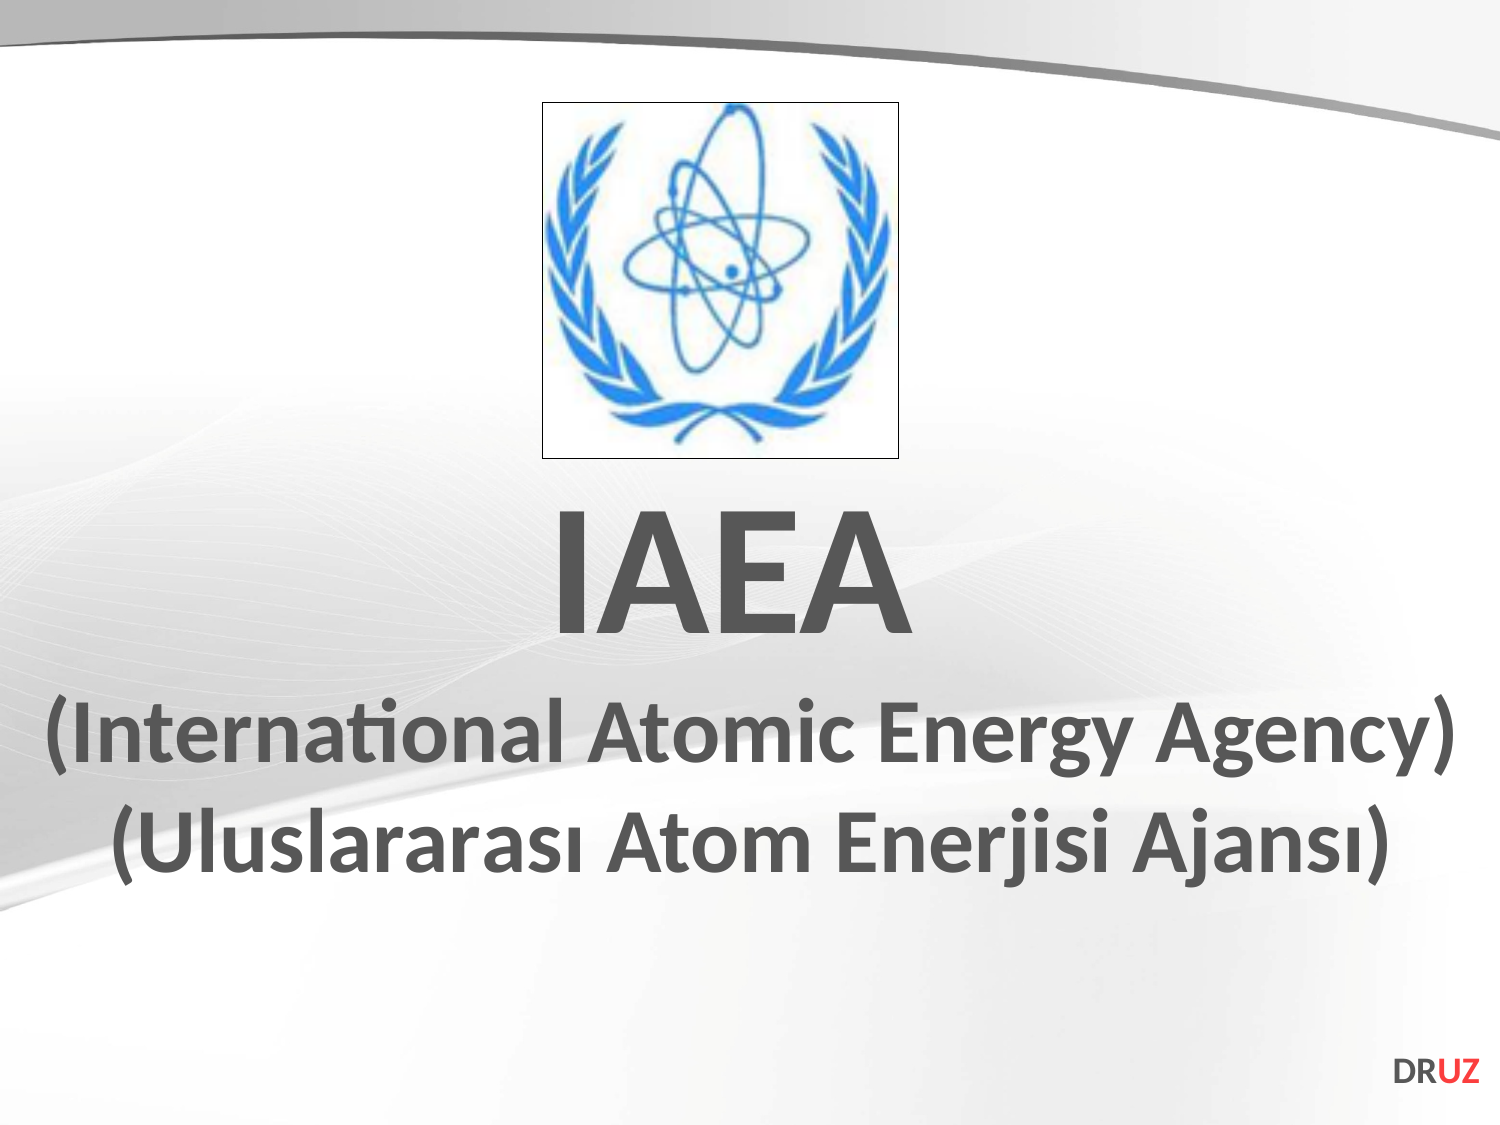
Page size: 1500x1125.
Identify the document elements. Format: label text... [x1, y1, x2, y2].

picture [0, 0, 1500, 1125]
text_box IAEA (International Atomic Energy Agency) (Uluslararası Atom Enerjisi Ajansı) [28, 428, 1469, 908]
text_box DRUZ [1370, 1046, 1480, 1125]
